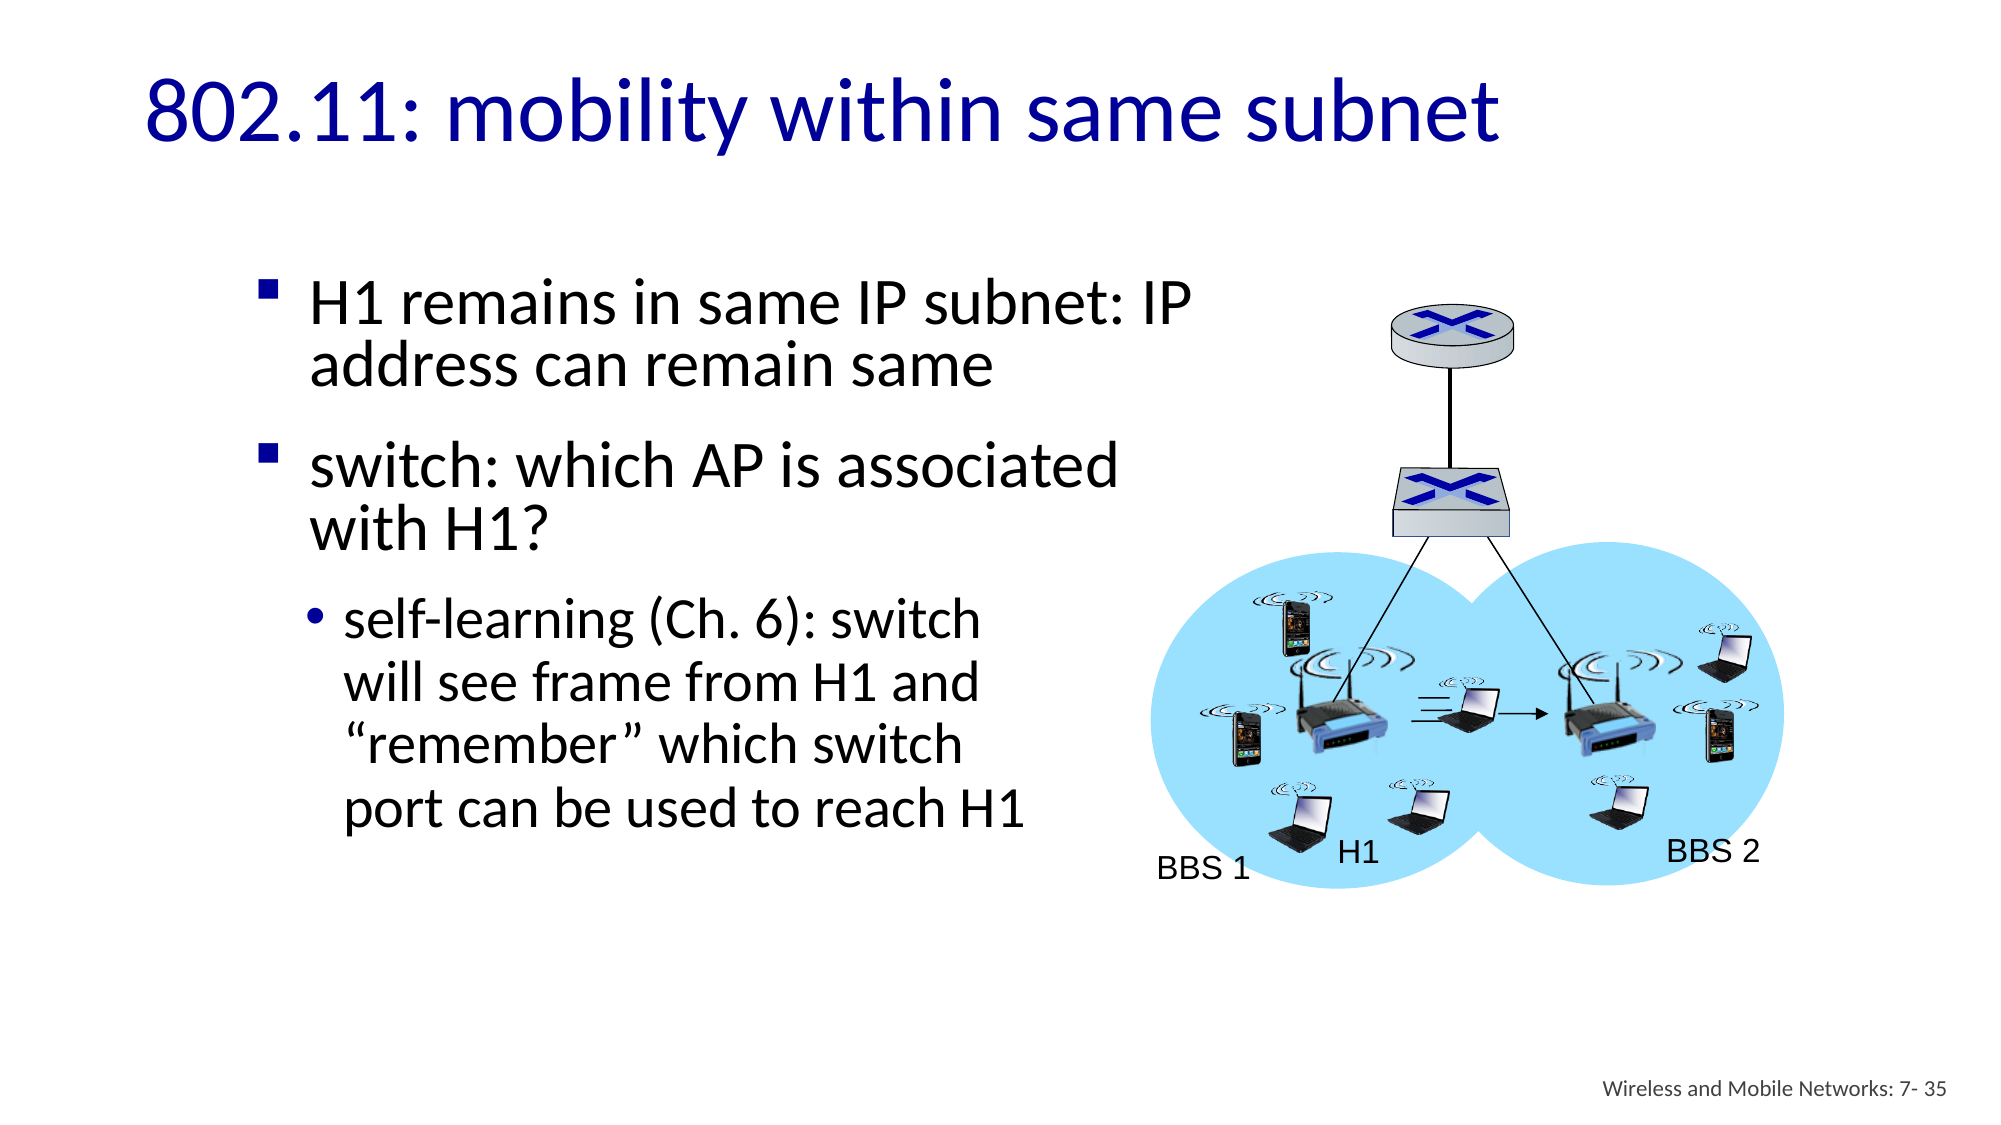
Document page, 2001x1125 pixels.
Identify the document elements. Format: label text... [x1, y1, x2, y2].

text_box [1672, 698, 1759, 764]
text_box [1150, 552, 1525, 889]
text_box BBS 1 [1141, 838, 1266, 894]
text_box [1500, 707, 1549, 720]
text_box H1 remains in same IP subnet: IP address can remain same [238, 267, 1269, 431]
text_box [1557, 648, 1683, 758]
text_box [1392, 467, 1510, 537]
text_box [1387, 777, 1450, 835]
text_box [1588, 773, 1649, 830]
slide_number Wireless and Mobile Networks: 7- 35 [1512, 1056, 1963, 1117]
text_box self-learning (Ch. 6): switch will see frame from H1 and “remember” which switch port can be used to reach H1 [215, 580, 1091, 920]
text_box H1 [1322, 823, 1395, 878]
text_box switch: which AP is associated with H1? [238, 431, 1269, 580]
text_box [1437, 675, 1500, 733]
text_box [1391, 304, 1514, 369]
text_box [1268, 780, 1332, 853]
text_box BBS 2 [1651, 822, 1776, 877]
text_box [1289, 645, 1415, 755]
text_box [1252, 590, 1333, 657]
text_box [1697, 621, 1752, 683]
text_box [1199, 702, 1286, 767]
title 802.11: mobility within same subnet [129, 38, 1855, 186]
text_box [1472, 542, 1785, 886]
